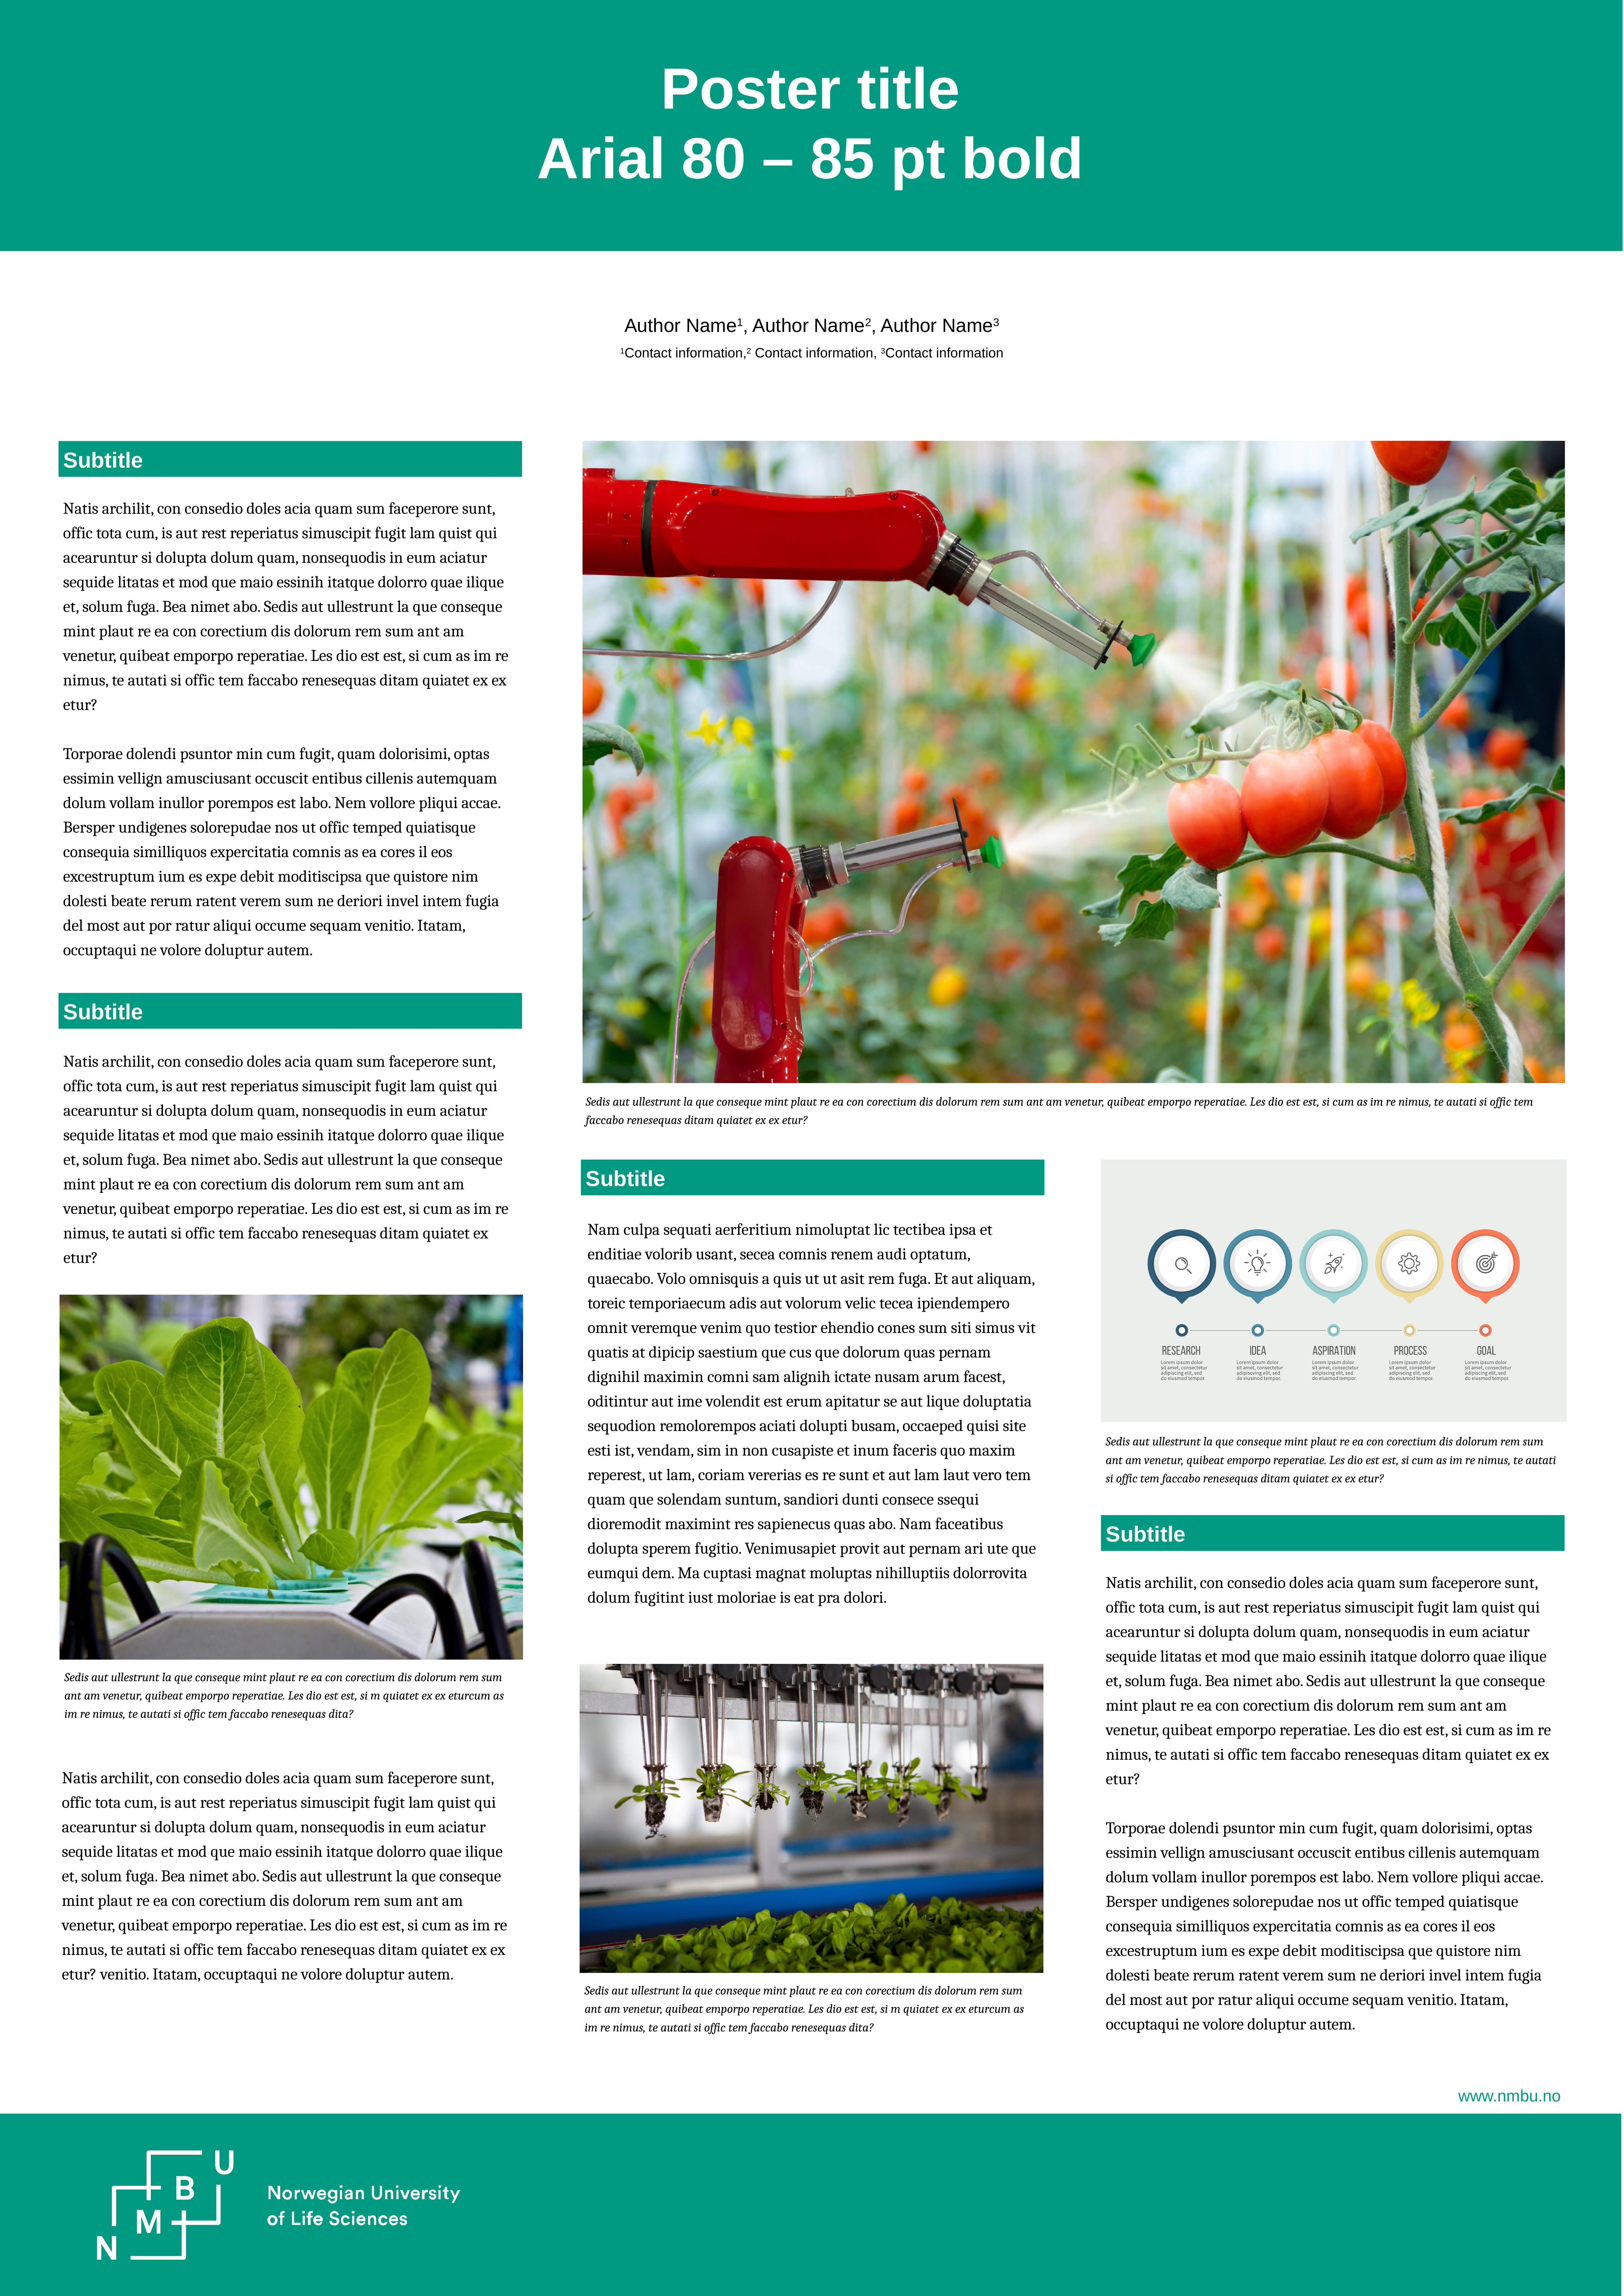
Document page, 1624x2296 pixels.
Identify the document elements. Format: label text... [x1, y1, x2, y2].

text_box Natis archilit, con consedio doles acia quam sum faceperore sunt, offic tota cum, is aut rest reperiatus simuscipit fugit lam quist qui acearuntur si dolupta dolum quam, nonsequodis in eum aciatur sequide litatas et mod que maio essinih itatque dolorro quae ilique et, solum fuga. Bea nimet abo. Sedis aut ullestrunt la que conseque mint plaut re ea con corectium dis dolorum rem sum ant am venetur, quibeat emporpo reperatiae. Les dio est est, si cum as im re nimus, te autati si offic tem faccabo renesequas ditam quiatet ex ex etur? venitio. Itatam, occuptaqui ne volore doluptur autem. [57, 1747, 521, 2012]
picture [59, 1295, 523, 1660]
text_box Sedis aut ullestrunt la que conseque mint plaut re ea con corectium dis dolorum rem sum ant am venetur, quibeat emporpo reperatiae. Les dio est est, si m quiatet ex ex eturcum as im re nimus, te autati si offic tem faccabo renesequas dita? [60, 1662, 524, 1750]
picture [581, 441, 1565, 1083]
text_box Natis archilit, con consedio doles acia quam sum faceperore sunt, offic tota cum, is aut rest reperiatus simuscipit fugit lam quist qui acearuntur si dolupta dolum quam, nonsequodis in eum aciatur sequide litatas et mod que maio essinih itatque dolorro quae ilique et, solum fuga. Bea nimet abo. Sedis aut ullestrunt la que conseque mint plaut re ea con corectium dis dolorum rem sum ant am venetur, quibeat emporpo reperatiae. Les dio est est, si cum as im re nimus, te autati si offic tem faccabo renesequas ditam quiatet ex ex etur? Torporae dolendi psuntor min cum fugit, quam dolorisimi, optas essimin vellign amusciusant occuscit entibus cillenis autemquam dolum vollam inullor porempos est labo. Nem vollore pliqui accae. Bersper undigenes solorepudae nos ut offic temped quiatisque consequia similliquos expercitatia comnis as ea cores il eos excestruptum ium es expe debit moditiscipsa que quistore nim dolesti beate rerum ratent verem sum ne deriori invel intem fugia del most aut por ratur aliqui occume sequam venitio. Itatam, occuptaqui ne volore doluptur autem. [1101, 1551, 1565, 2062]
text_box Subtitle [581, 1159, 1045, 1196]
picture [580, 1664, 1043, 1973]
text_box Subtitle [58, 993, 522, 1029]
text_box Sedis aut ullestrunt la que conseque mint plaut re ea con corectium dis dolorum rem sum ant am venetur, quibeat emporpo reperatiae. Les dio est est, si m quiatet ex ex eturcum as im re nimus, te autati si offic tem faccabo renesequas dita? [580, 1975, 1044, 2063]
text_box Natis archilit, con consedio doles acia quam sum faceperore sunt, offic tota cum, is aut rest reperiatus simuscipit fugit lam quist qui acearuntur si dolupta dolum quam, nonsequodis in eum aciatur sequide litatas et mod que maio essinih itatque dolorro quae ilique et, solum fuga. Bea nimet abo. Sedis aut ullestrunt la que conseque mint plaut re ea con corectium dis dolorum rem sum ant am venetur, quibeat emporpo reperatiae. Les dio est est, si cum as im re nimus, te autati si offic tem faccabo renesequas ditam quiatet ex etur? [58, 1030, 522, 1295]
text_box Subtitle [58, 441, 522, 477]
text_box Author Name1, Author Name2, Author Name3 1Contact information,2 Contact information, 3Contact information [58, 298, 1565, 395]
text_box Nam culpa sequati aerferitium nimoluptat lic tectibea ipsa et enditiae volorib usant, secea comnis renem audi optatum, quaecabo. Volo omnisquis a quis ut ut asit rem fuga. Et aut aliquam, toreic temporiaecum adis aut volorum velic tecea ipiendempero omnit veremque venim quo testior ehendio cones sum siti simus vit quatis at dipicip saestium que cus que dolorum quas pernam dignihil maximin comni sam alignih ictate nusam arum facest, oditintur aut ime volendit est erum apitatur se aut lique doluptatia sequodion remolorempos aciati dolupti busam, occaeped quisi site esti ist, vendam, sim in non cusapiste et inum faceris quo maxim reperest, ut lam, coriam vererias es re sunt et aut lam laut vero tem quam que solendam suntum, sandiori dunti consece ssequi dioremodit maximint res sapienecus quas abo. Nam faceatibus dolupta sperem fugitio. Venimusapiet provit aut pernam ari ute que eumqui dem. Ma cuptasi magnat moluptas nihilluptiis dolorrovita dolum fugitint iust moloriae is eat pra dolori. [583, 1198, 1044, 1635]
text_box Sedis aut ullestrunt la que conseque mint plaut re ea con corectium dis dolorum rem sum ant am venetur, quibeat emporpo reperatiae. Les dio est est, si cum as im re nimus, te autati si offic tem faccabo renesequas ditam quiatet ex ex etur? [581, 1084, 1567, 1156]
text_box Natis archilit, con consedio doles acia quam sum faceperore sunt, offic tota cum, is aut rest reperiatus simuscipit fugit lam quist qui acearuntur si dolupta dolum quam, nonsequodis in eum aciatur sequide litatas et mod que maio essinih itatque dolorro quae ilique et, solum fuga. Bea nimet abo. Sedis aut ullestrunt la que conseque mint plaut re ea con corectium dis dolorum rem sum ant am venetur, quibeat emporpo reperatiae. Les dio est est, si cum as im re nimus, te autati si offic tem faccabo renesequas ditam quiatet ex ex etur? Torporae dolendi psuntor min cum fugit, quam dolorisimi, optas essimin vellign amusciusant occuscit entibus cillenis autemquam dolum vollam inullor porempos est labo. Nem vollore pliqui accae. Bersper undigenes solorepudae nos ut offic temped quiatisque consequia similliquos expercitatia comnis as ea cores il eos excestruptum ium es expe debit moditiscipsa que quistore nim dolesti beate rerum ratent verem sum ne deriori invel intem fugia del most aut por ratur aliqui occume sequam venitio. Itatam, occuptaqui ne volore doluptur autem. [58, 477, 522, 988]
picture [1101, 1159, 1567, 1422]
text_box www.nmbu.no [1148, 2082, 1566, 2107]
text_box Subtitle [1101, 1515, 1565, 1551]
text_box Sedis aut ullestrunt la que conseque mint plaut re ea con corectium dis dolorum rem sum ant am venetur, quibeat emporpo reperatiae. Les dio est est, si cum as im re nimus, te autati si offic tem faccabo renesequas ditam quiatet ex ex etur? [1101, 1424, 1565, 1514]
text_box Poster title Arial 80 – 85 pt bold [57, 51, 1564, 190]
